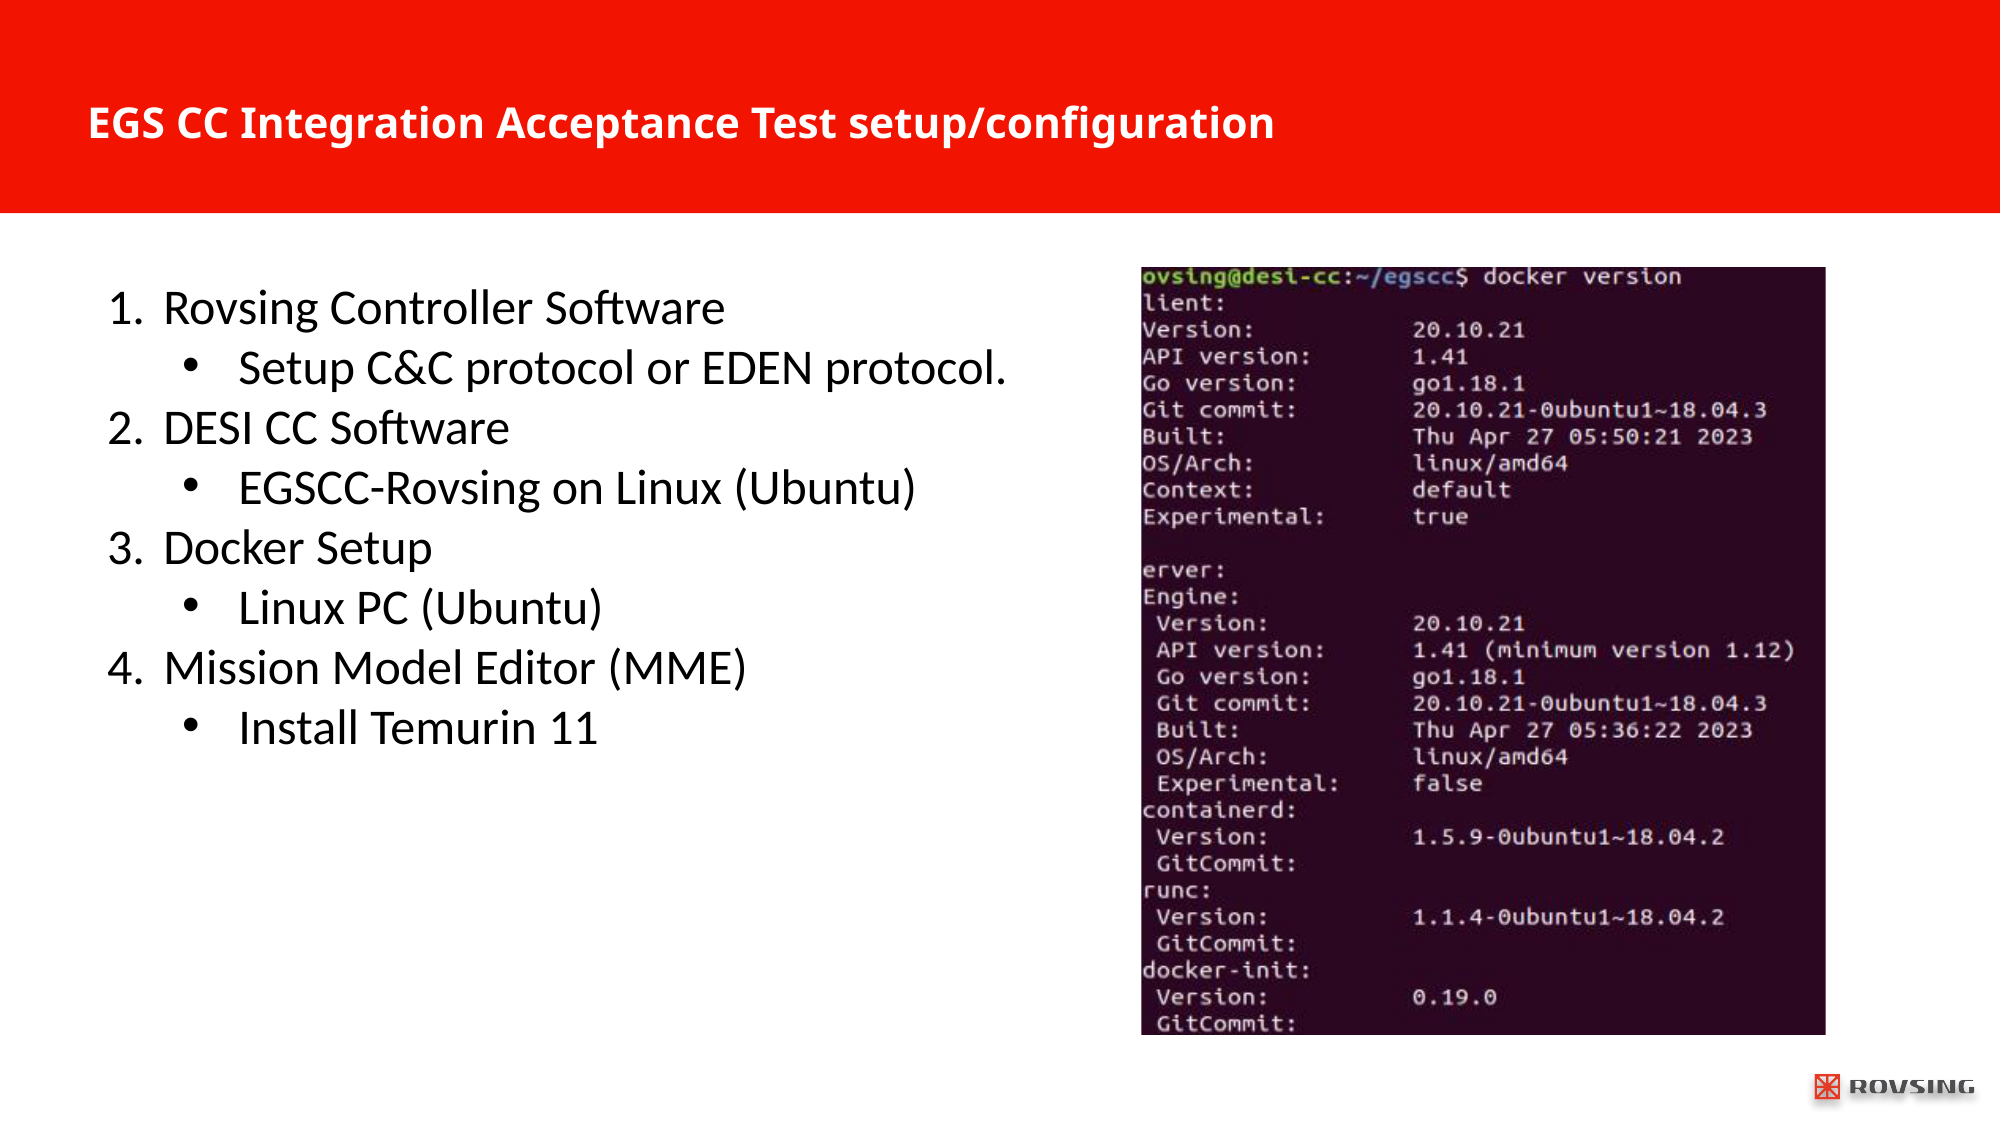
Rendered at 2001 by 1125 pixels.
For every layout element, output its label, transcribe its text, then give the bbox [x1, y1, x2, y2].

text_box Rovsing Controller Software Setup C&C protocol or EDEN protocol. DESI CC Software EGSCC-Rovsing on Linux (Ubuntu) Docker Setup Linux PC (Ubuntu) Mission Model Editor (MME) Install Temurin 11 [92, 267, 1061, 852]
text_box [0, 0, 2000, 214]
picture [1141, 267, 1826, 1035]
picture [1789, 1048, 2000, 1125]
title EGS CC Integration Acceptance Test setup/configuration [72, 60, 1401, 155]
